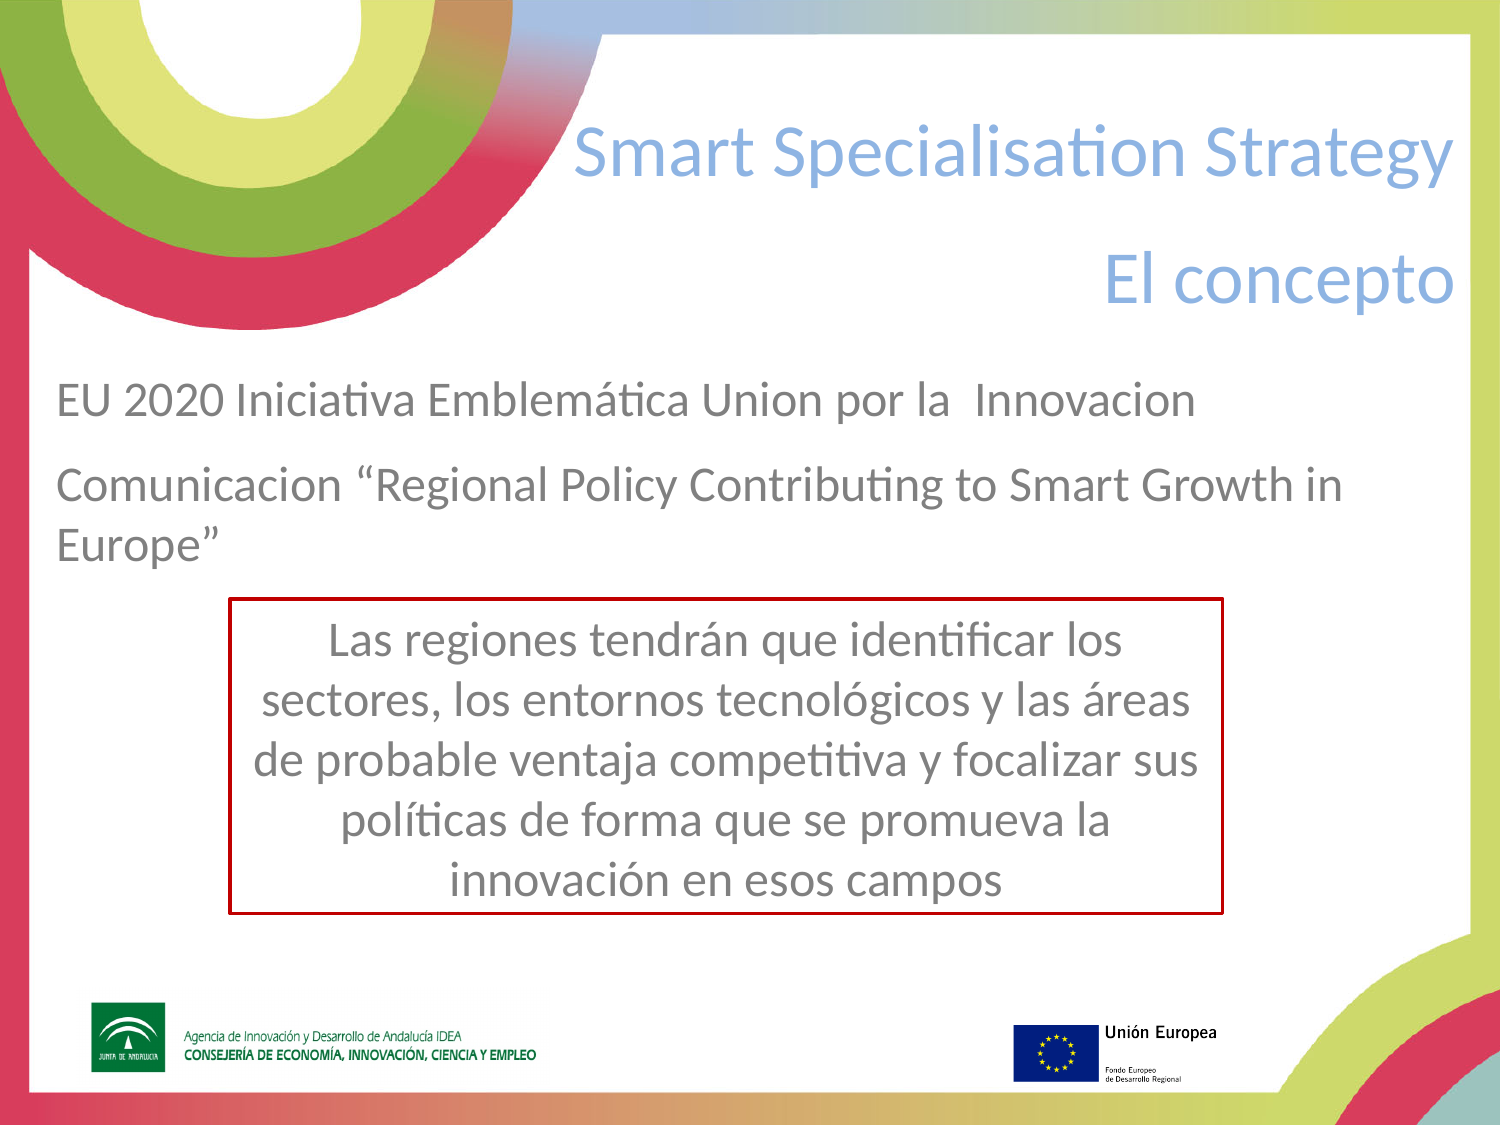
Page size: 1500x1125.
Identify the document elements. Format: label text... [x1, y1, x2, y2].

text_box Las regiones tendrán que identificar los sectores, los entornos tecnológicos y las áreas de probable ventaja competitiva y focalizar sus políticas de forma que se promueva la innovación en esos campos [230, 598, 1223, 914]
picture [0, 0, 1500, 1125]
text_box EU 2020 Iniciativa Emblemática Union por la Innovacion Comunicacion “Regional Policy Contributing to Smart Growth in Europe” [41, 358, 1424, 579]
text_box Smart Specialisation Strategy El concepto [0, 94, 1471, 327]
